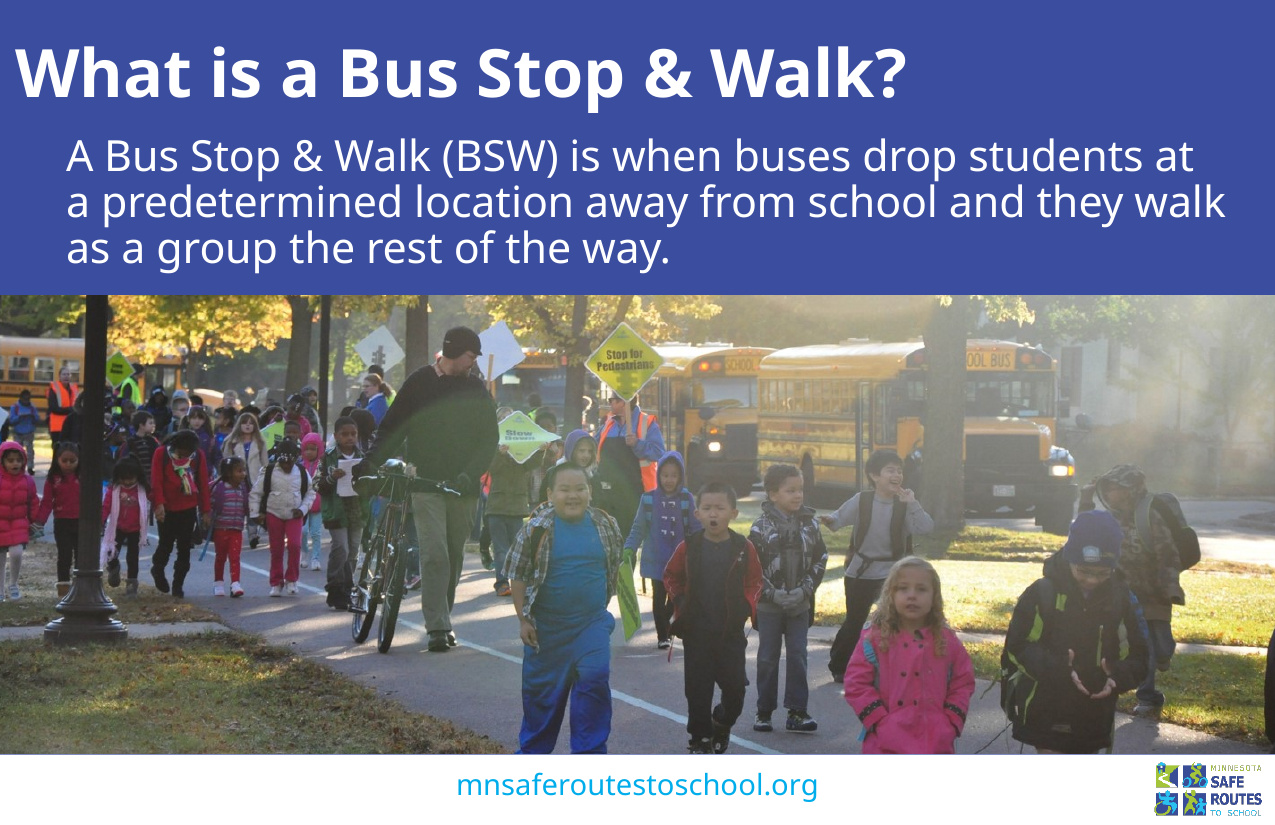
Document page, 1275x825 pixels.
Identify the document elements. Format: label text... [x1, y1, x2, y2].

text_box A Bus Stop & Walk (BSW) is when buses drop students at a predetermined location away from school and they walk as a group the rest of the way. [51, 126, 1243, 295]
footer mnsaferoutestoschool.org [422, 764, 853, 809]
picture [1152, 759, 1265, 818]
title What is a Bus Stop & Walk? [0, 0, 1275, 153]
picture [0, 295, 1275, 754]
